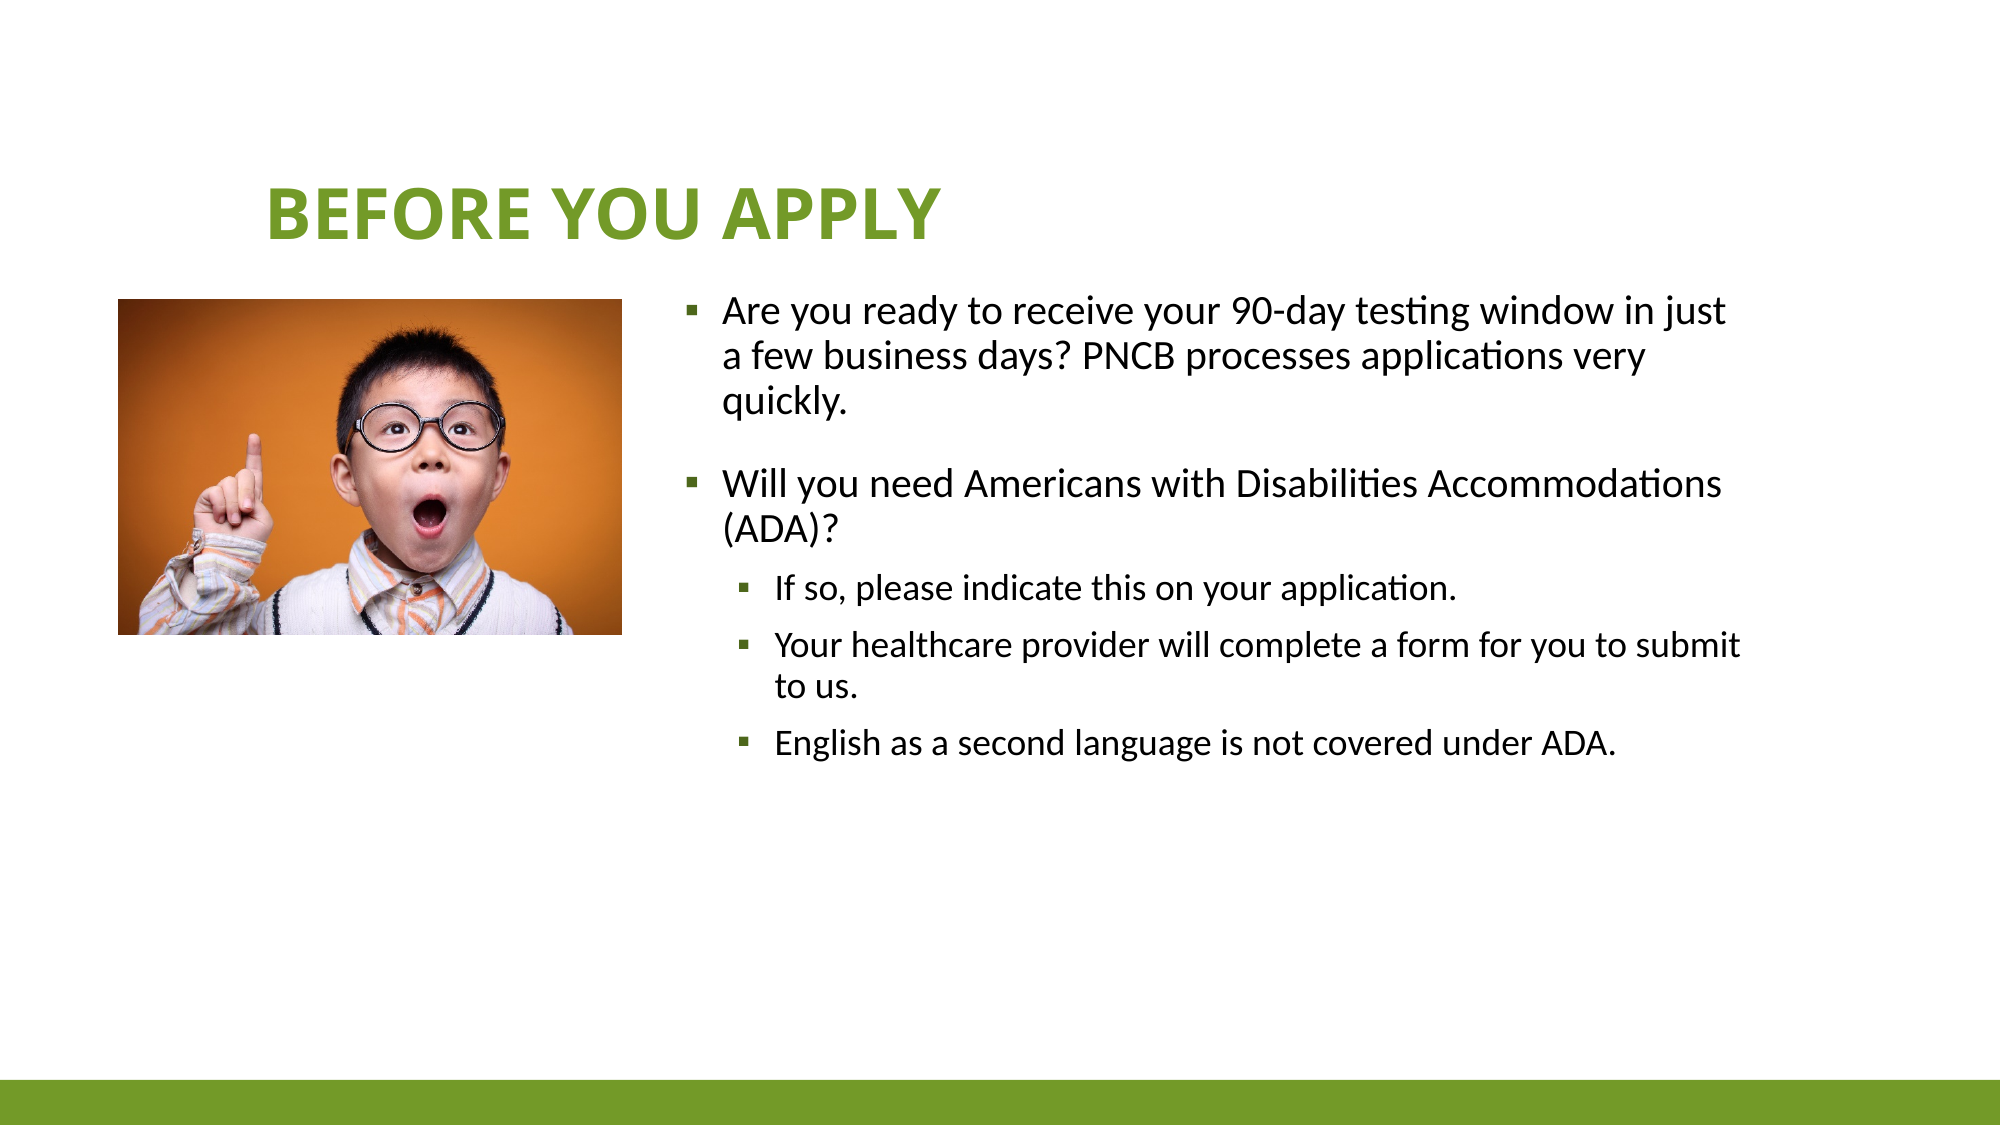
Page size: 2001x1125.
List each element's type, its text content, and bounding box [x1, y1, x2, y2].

list Are you ready to receive your 90-day testing window in just a few business days? PNCB processes applications very quickly. Will you need Americans with Disabilities Accommodations (ADA)? If so, please indicate this on your application. Your healthcare provider will complete a form for you to submit to us. English as a second language is not covered under ADA. [662, 281, 1761, 1013]
title Before you apply [249, 75, 1750, 263]
picture [118, 299, 622, 635]
